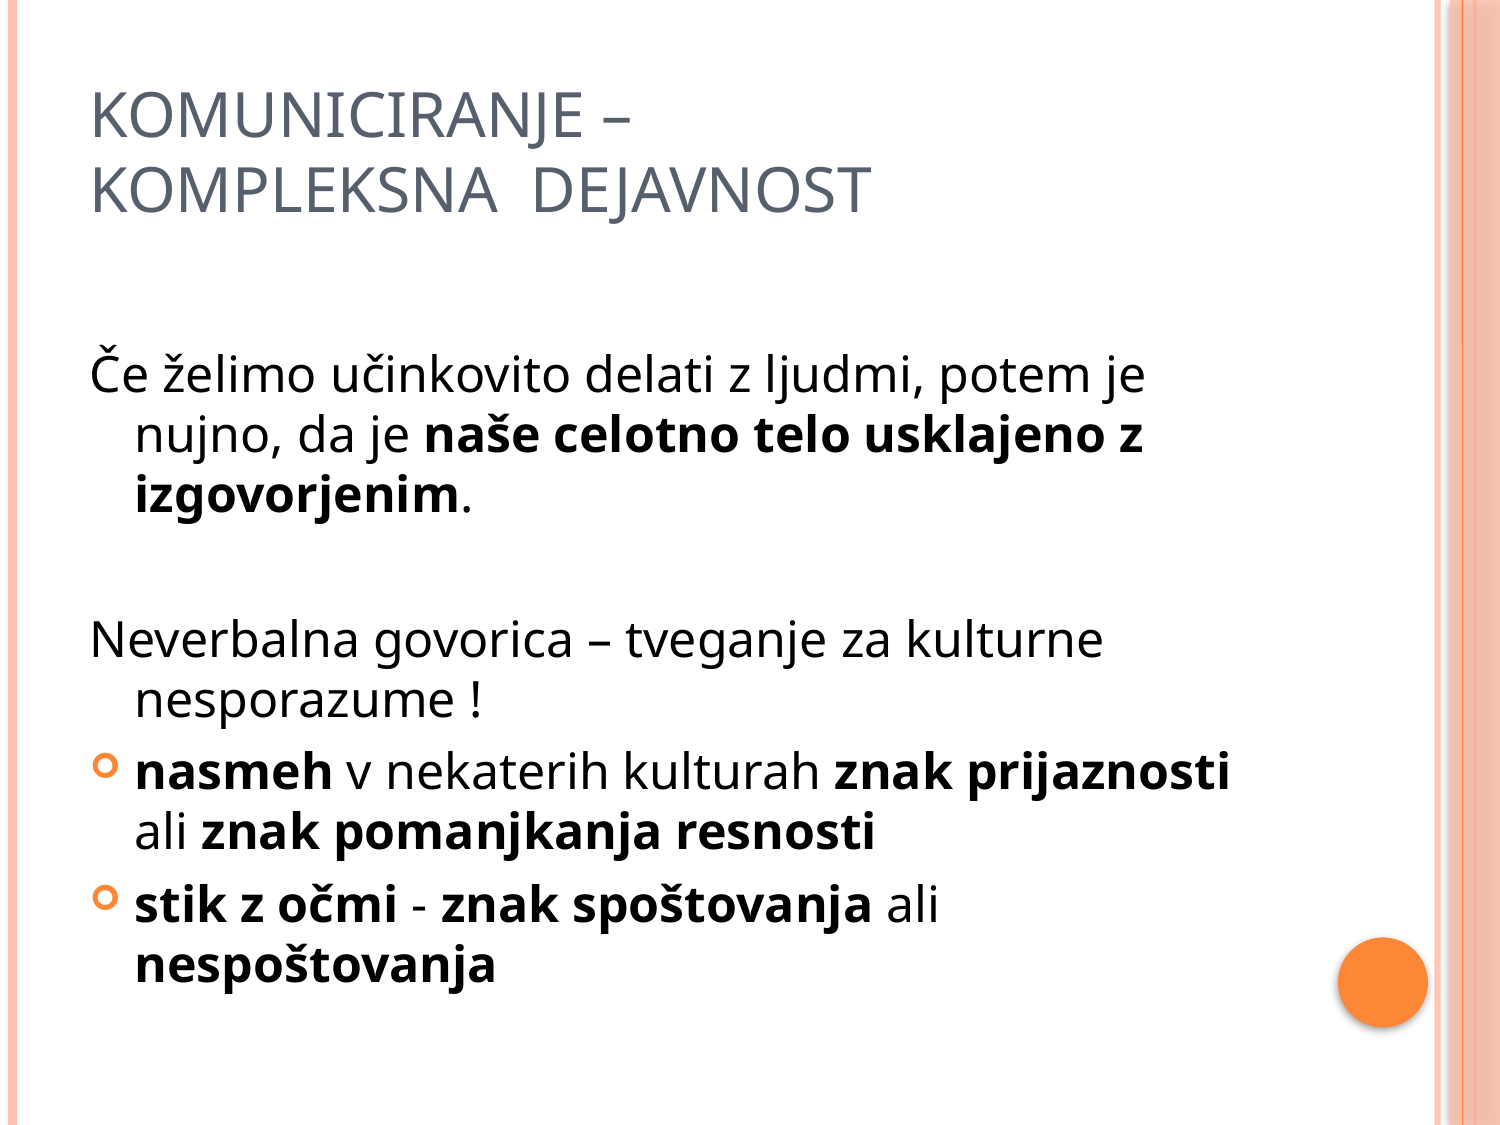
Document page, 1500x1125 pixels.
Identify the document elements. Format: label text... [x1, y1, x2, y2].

title Komuniciranje – kompleksna dejavnost [75, 45, 1300, 233]
list Če želimo učinkovito delati z ljudmi, potem je nujno, da je naše celotno telo usklajeno z izgovorjenim. Neverbalna govorica – tveganje za kulturne nesporazume ! nasmeh v nekaterih kulturah znak prijaznosti ali znak pomanjkanja resnosti stik z očmi - znak spoštovanja ali nespoštovanja [75, 262, 1300, 1062]
